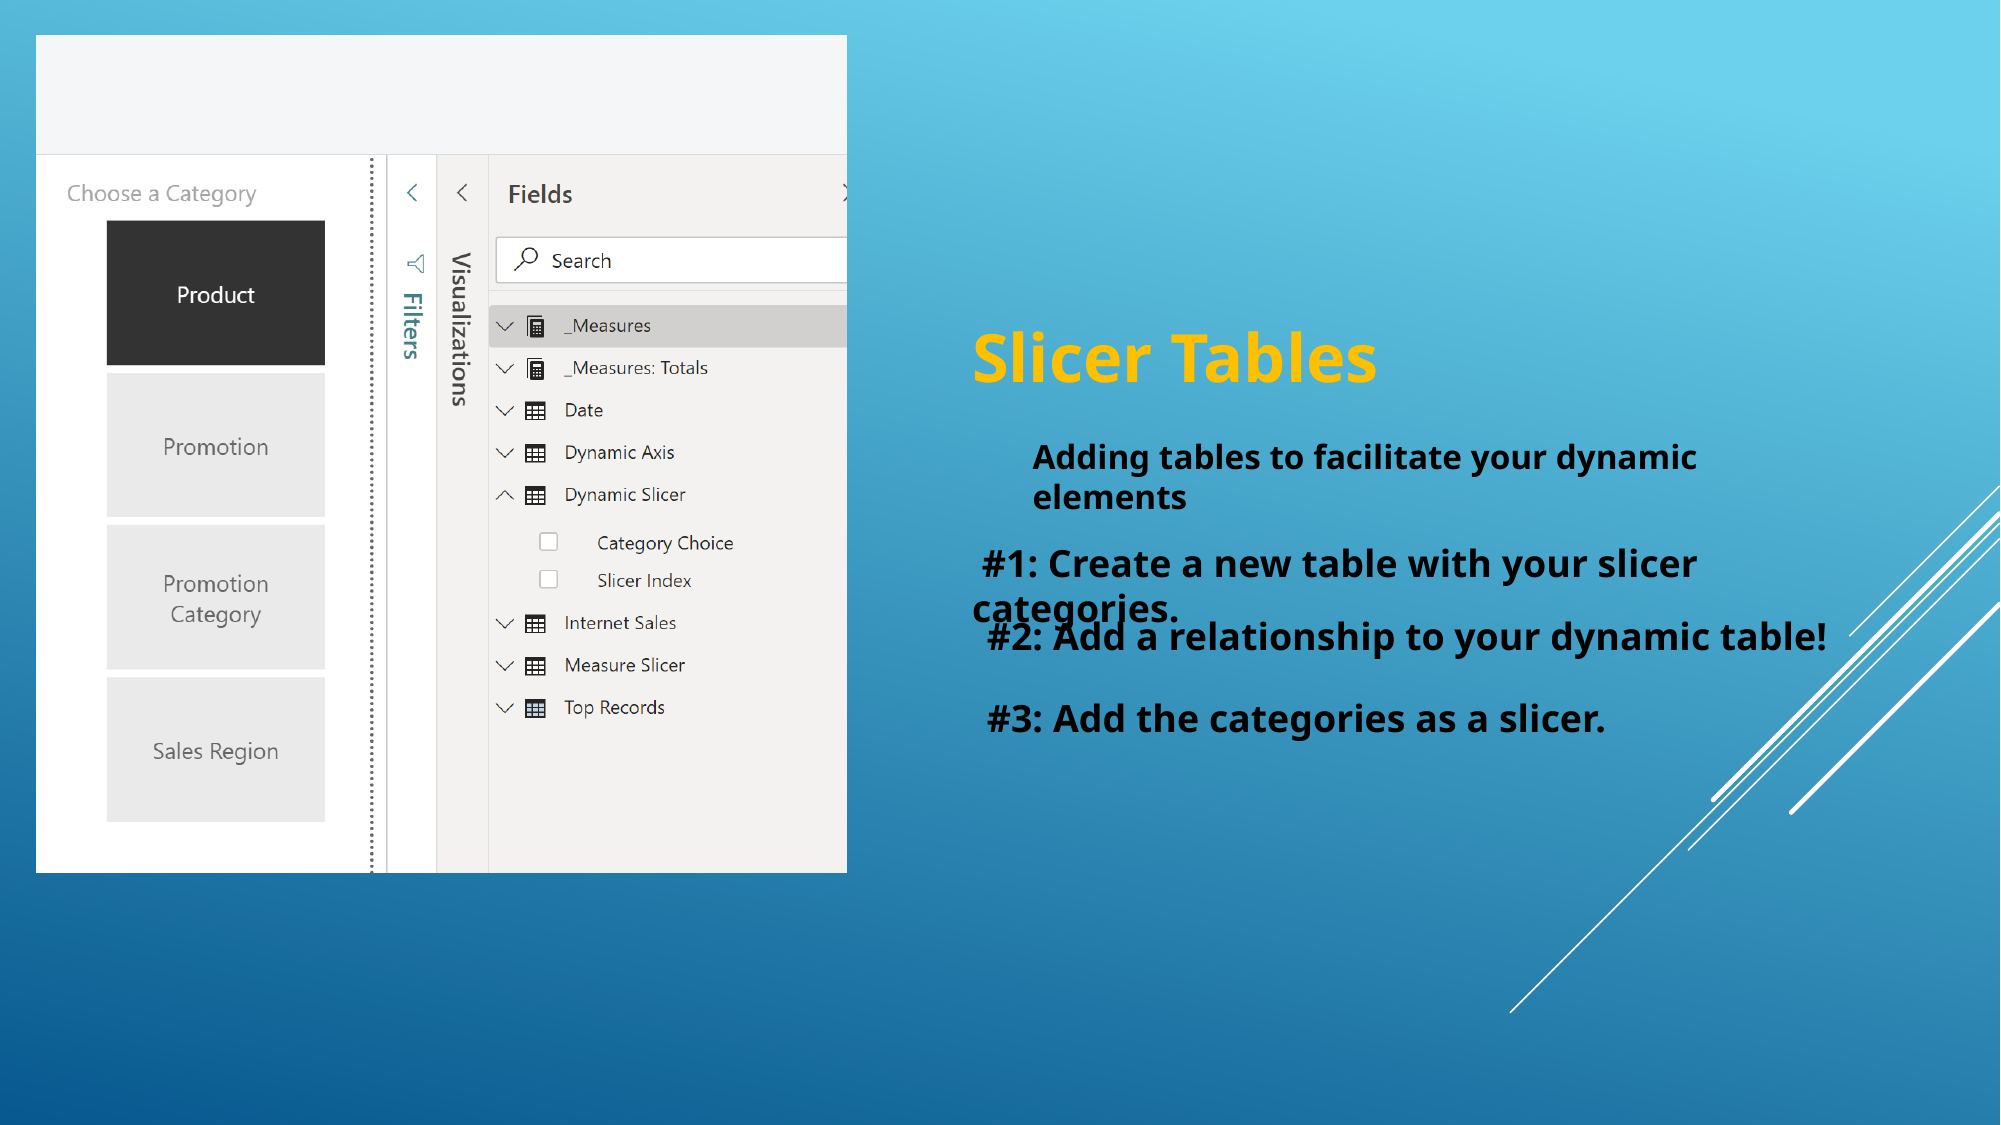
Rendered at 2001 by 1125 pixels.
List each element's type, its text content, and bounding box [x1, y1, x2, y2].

text_box #2: Add a relationship to your dynamic table! [972, 605, 1894, 666]
text_box #1: Create a new table with your slicer categories. [972, 539, 1877, 605]
text_box #3: Add the categories as a slicer. [972, 687, 1894, 747]
text_box Slicer Tables [972, 322, 1488, 396]
text_box Adding tables to facilitate your dynamic elements [1032, 436, 1733, 516]
picture [36, 35, 848, 873]
